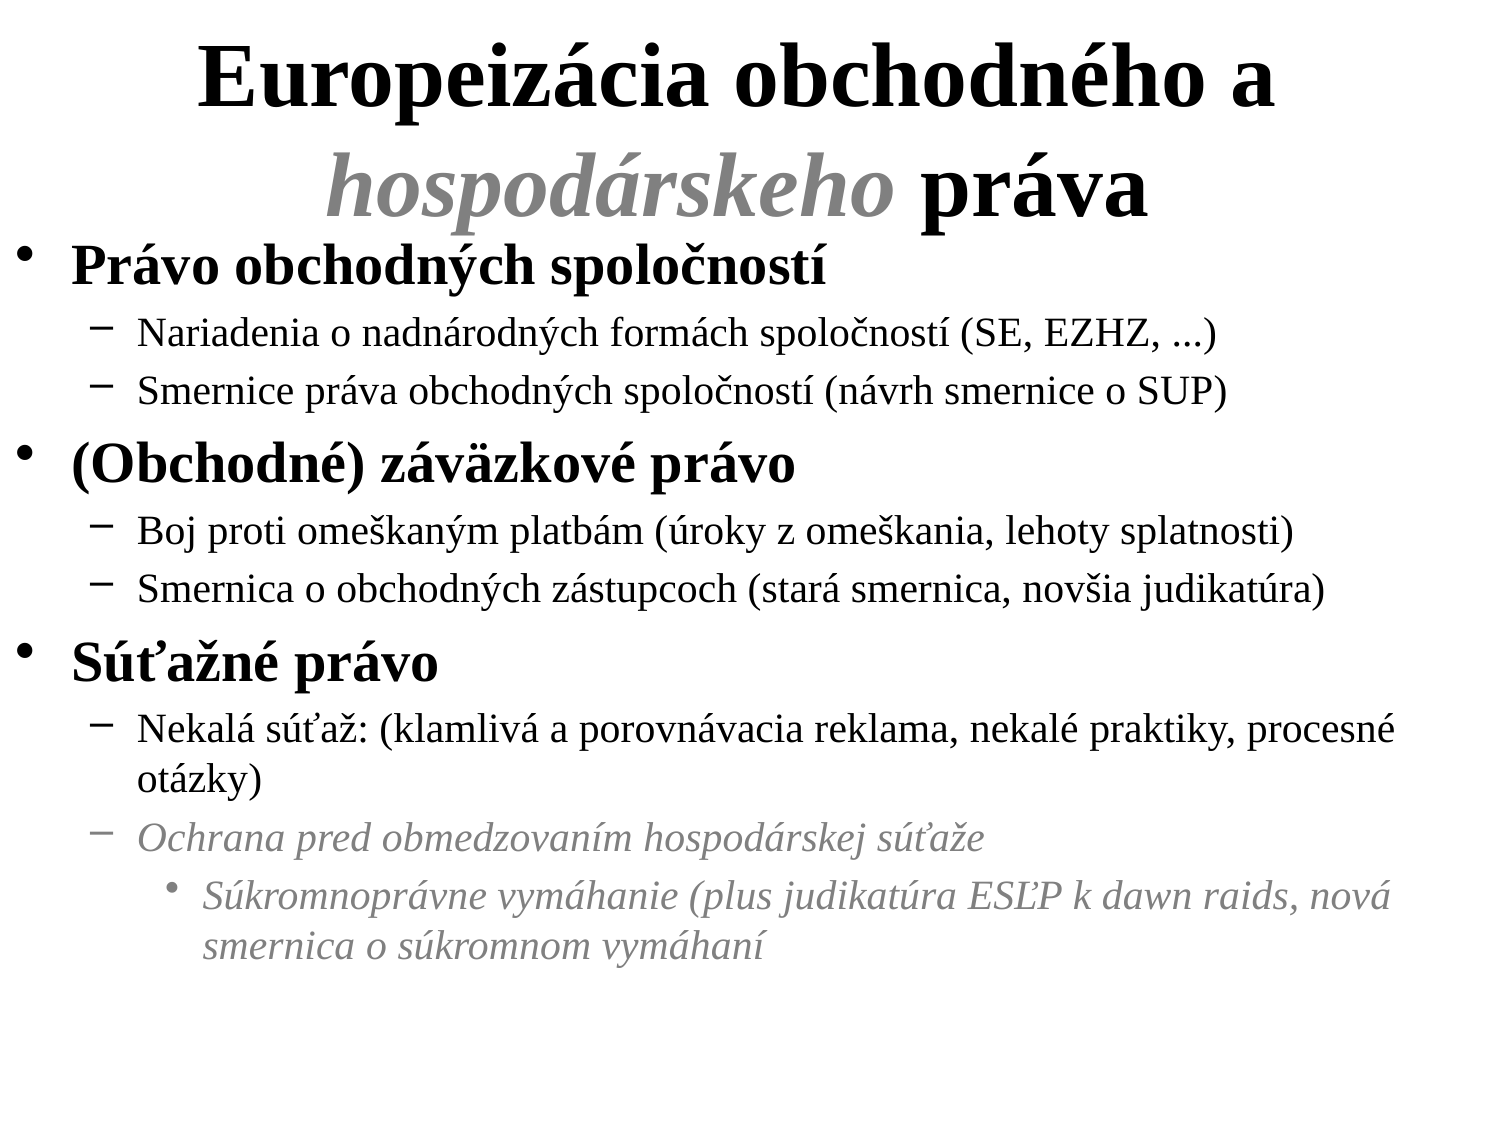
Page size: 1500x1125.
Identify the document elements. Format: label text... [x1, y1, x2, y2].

list Právo obchodných spoločností Nariadenia o nadnárodných formách spoločností (SE, EZHZ, ...) Smernice práva obchodných spoločností (návrh smernice o SUP) (Obchodné) záväzkové právo Boj proti omeškaným platbám (úroky z omeškania, lehoty splatnosti) Smernica o obchodných zástupcoch (stará smernica, novšia judikatúra) Súťažné právo Nekalá súťaž: (klamlivá a porovnávacia reklama, nekalé praktiky, procesné otázky) Ochrana pred obmedzovaním hospodárskej súťaže Súkromnoprávne vymáhanie (plus judikatúra ESĽP k dawn raids, nová smernica o súkromnom vymáhaní [0, 218, 1500, 894]
title Europeizácia obchodného a hospodárskeho práva [100, 30, 1376, 218]
